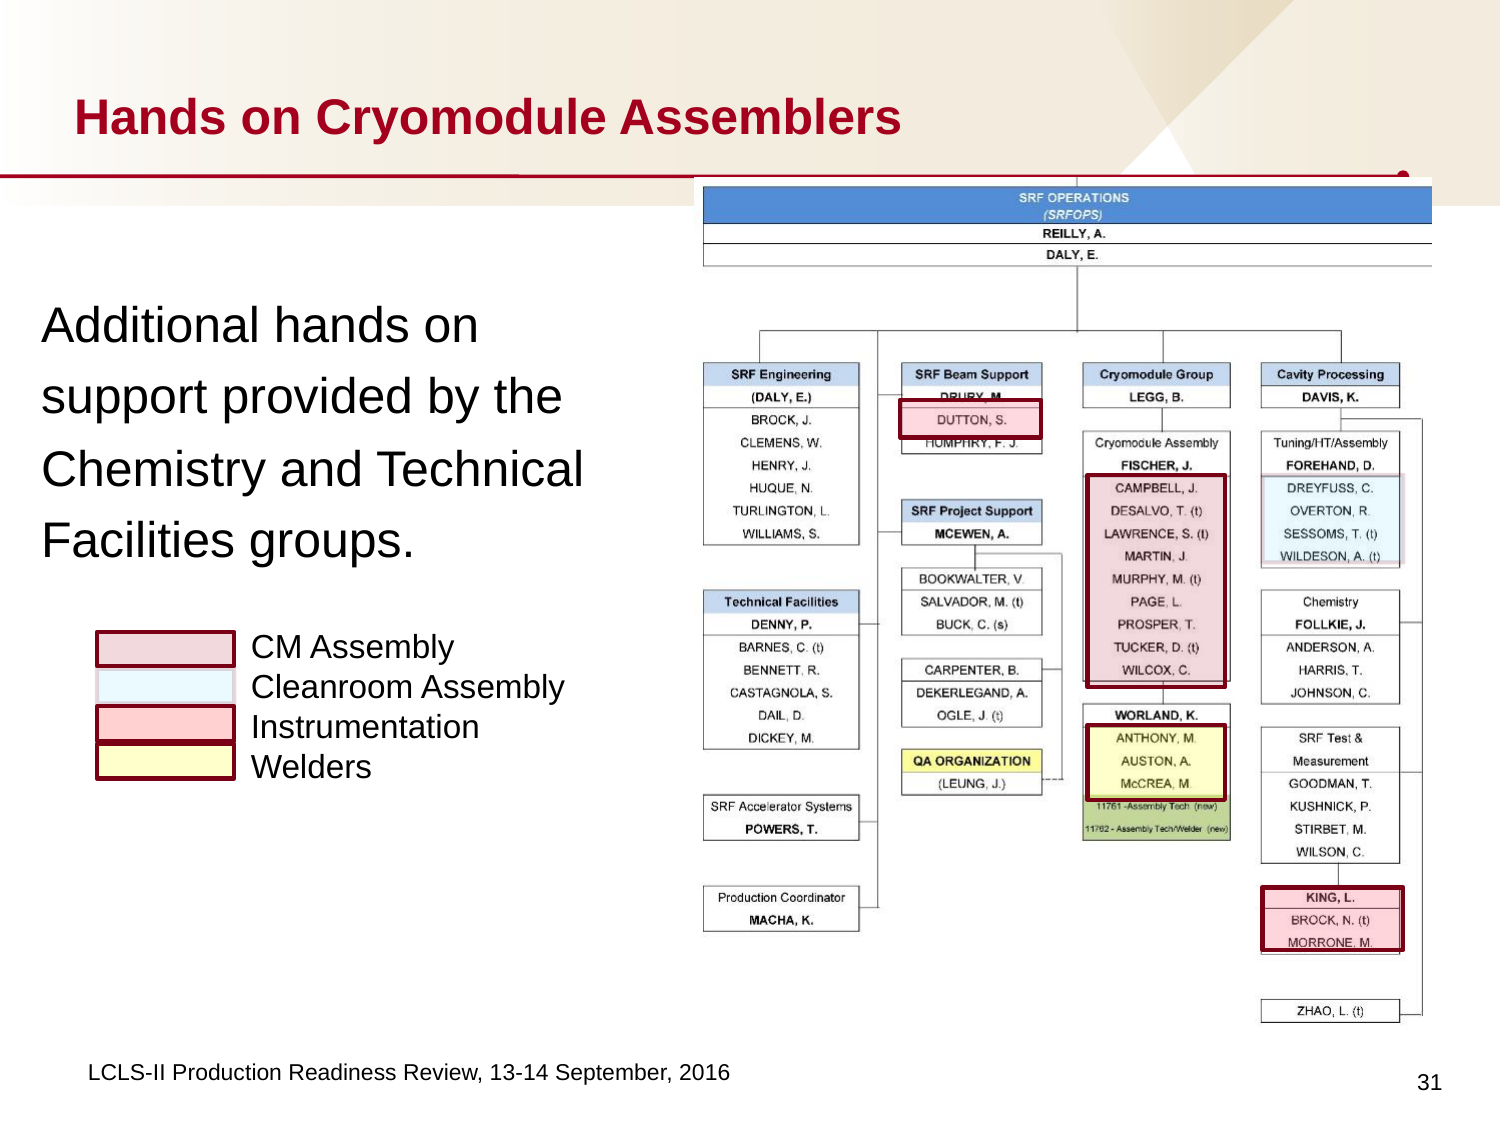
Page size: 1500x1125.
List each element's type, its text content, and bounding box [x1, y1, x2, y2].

title Hands on Cryomodule Assemblers [74, 21, 1404, 145]
picture [0, 0, 1500, 1048]
text_box CM Assembly Cleanroom Assembly Instrumentation Welders [235, 661, 581, 793]
list Additional hands on support provided by the Chemistry and Technical Facilities groups. [41, 279, 608, 661]
slide_number 31 [1405, 1036, 1458, 1125]
footer LCLS-II Production Readiness Review, 13-14 September, 2016 [73, 1050, 800, 1102]
text_box [95, 704, 235, 742]
text_box [95, 742, 235, 781]
text_box [95, 667, 235, 704]
text_box [95, 661, 235, 667]
